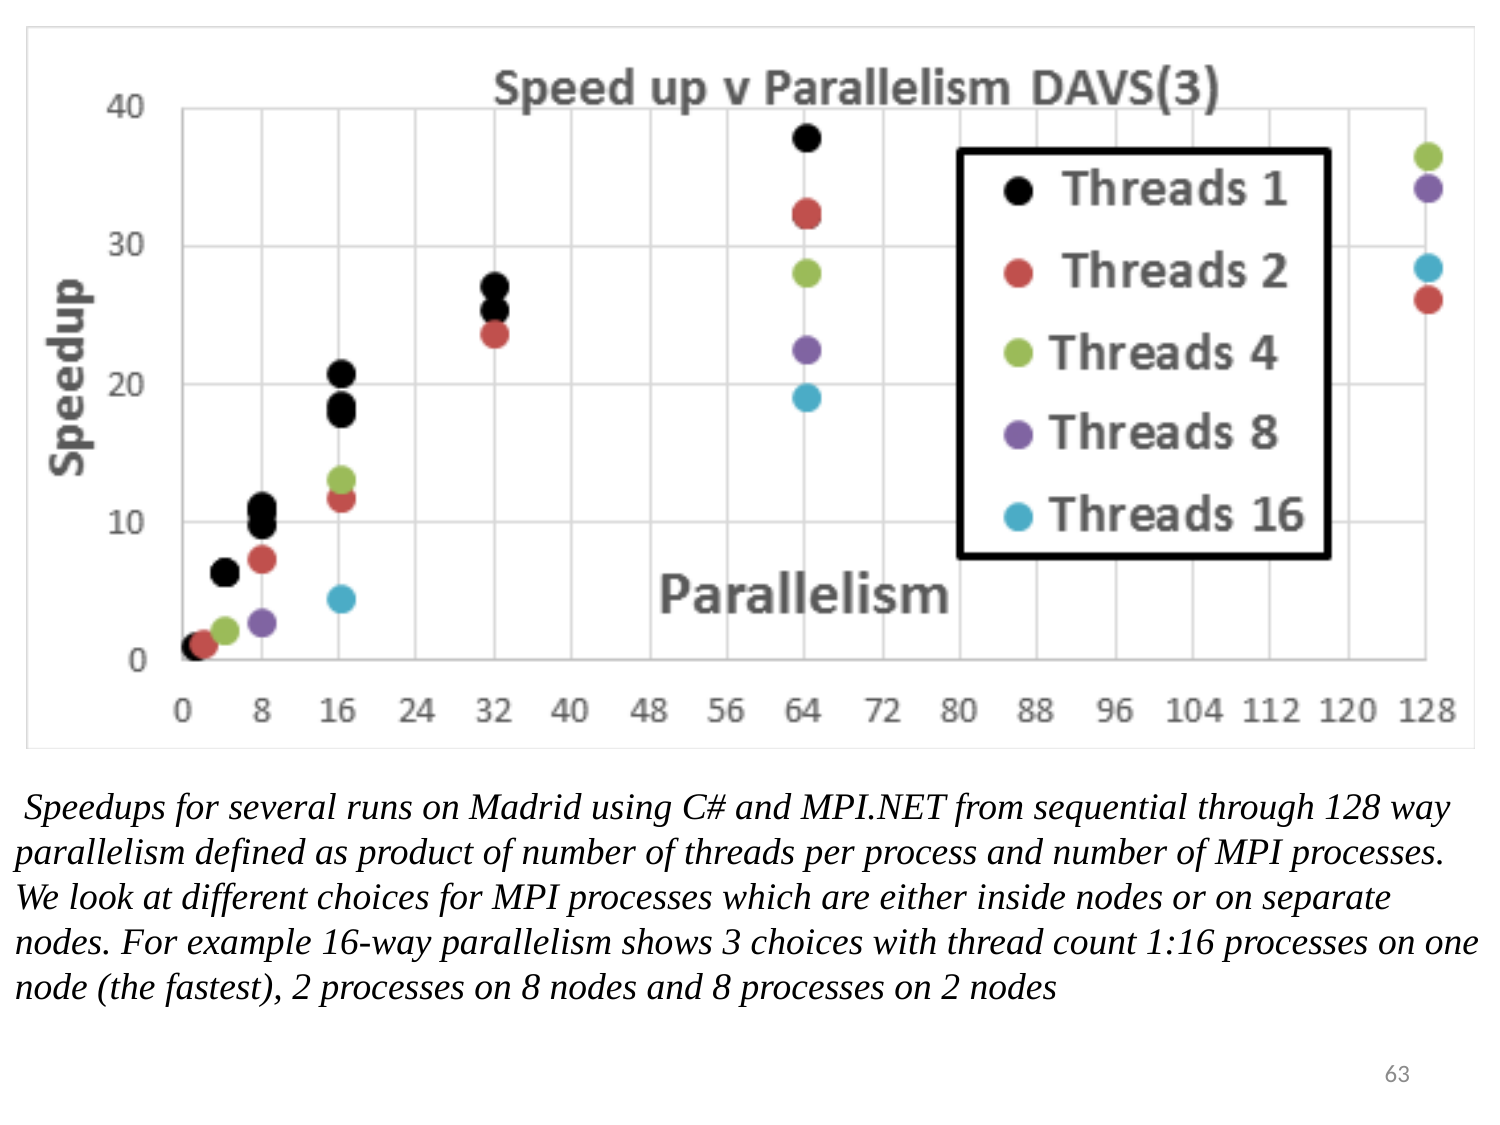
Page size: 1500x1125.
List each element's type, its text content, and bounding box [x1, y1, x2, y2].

picture [24, 24, 1476, 749]
slide_number 63 [1074, 1042, 1425, 1103]
text_box Speedups for several runs on Madrid using C# and MPI.NET from sequential through 128 way parallelism defined as product of number of threads per process and number of MPI processes. We look at different choices for MPI processes which are either inside nodes or on separate nodes. For example 16-way parallelism shows 3 choices with thread count 1:16 processes on one node (the fastest), 2 processes on 8 nodes and 8 processes on 2 nodes [0, 774, 1500, 1015]
